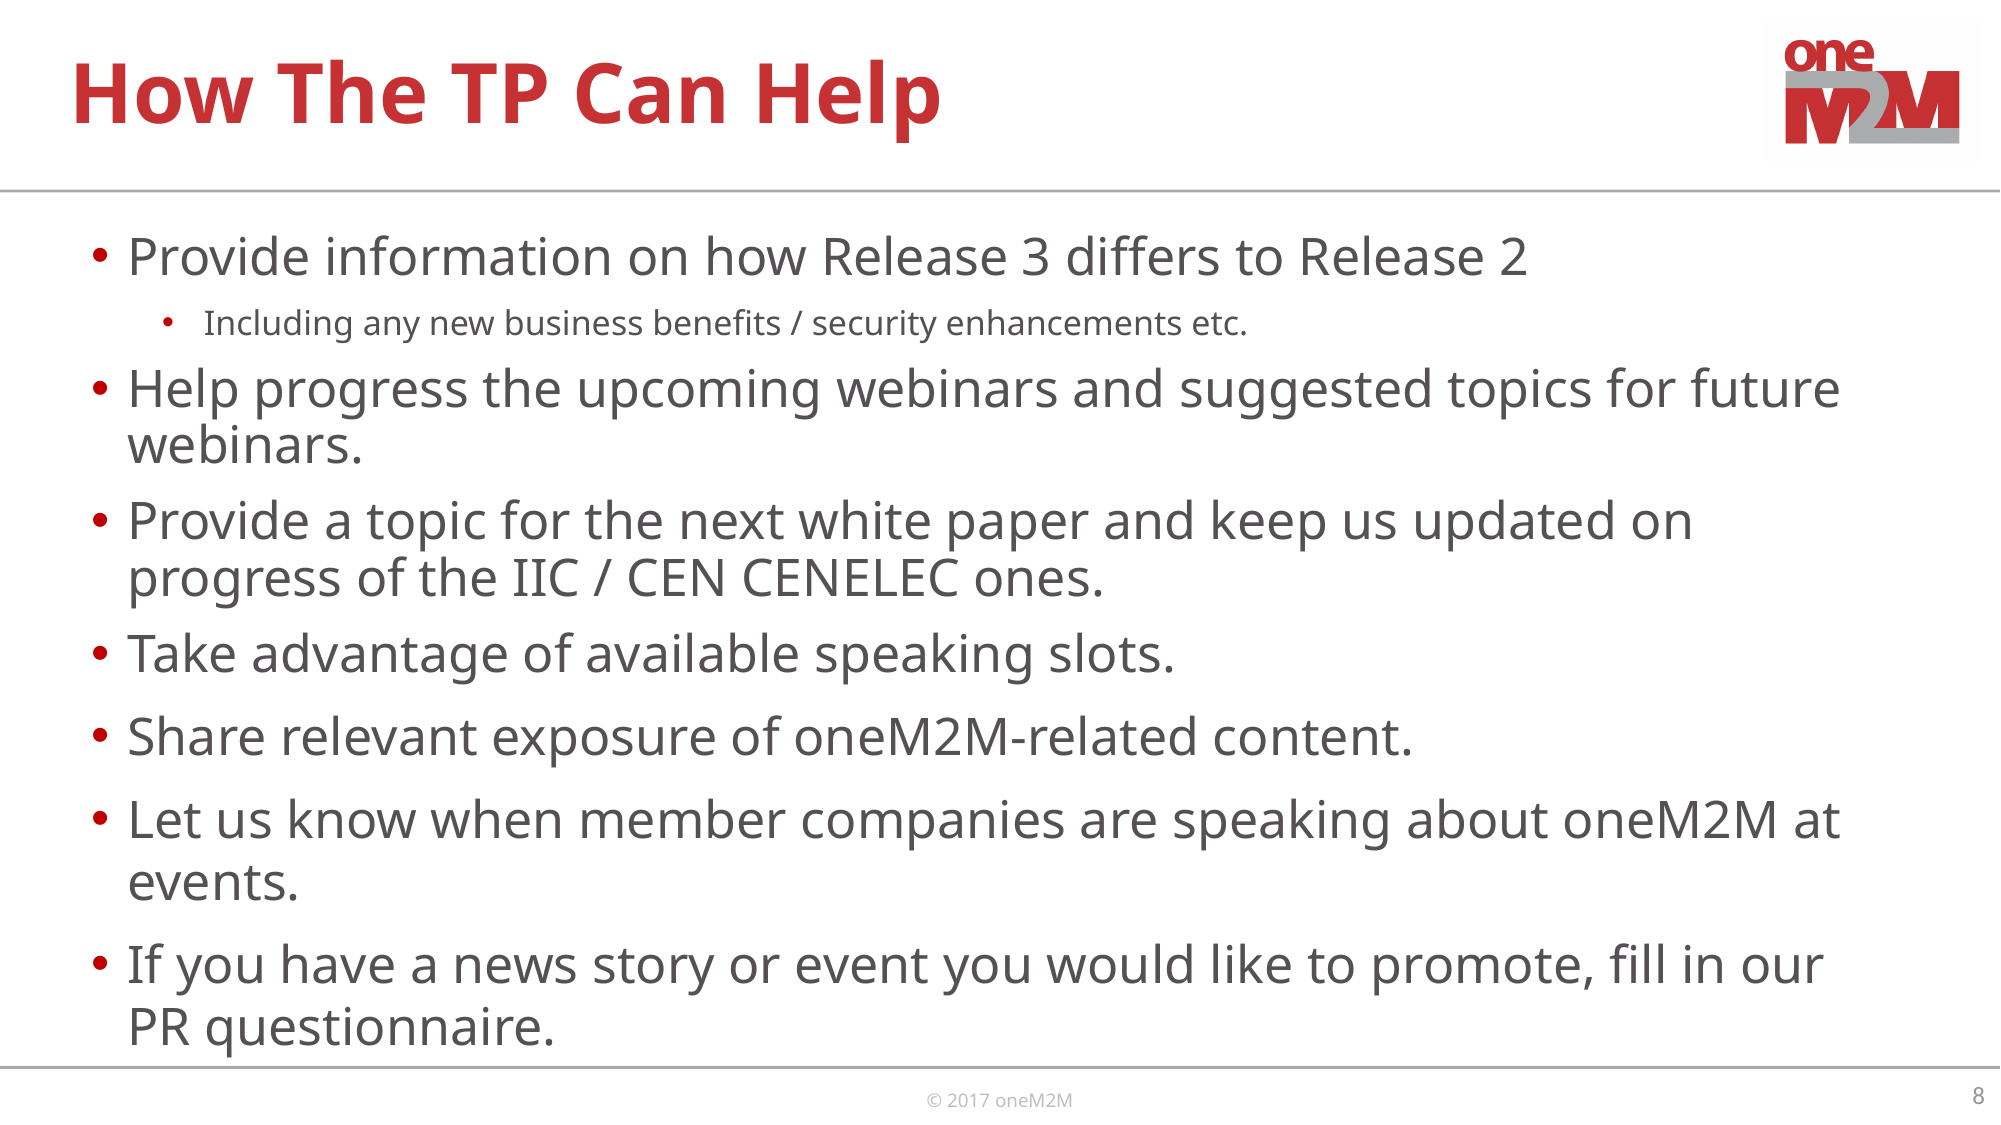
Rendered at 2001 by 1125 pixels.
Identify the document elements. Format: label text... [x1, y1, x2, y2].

text_box Provide information on how Release 3 differs to Release 2 Including any new business benefits / security enhancements etc. Help progress the upcoming webinars and suggested topics for future webinars. Provide a topic for the next white paper and keep us updated on progress of the IIC / CEN CENELEC ones. Take advantage of available speaking slots. Share relevant exposure of oneM2M-related content. Let us know when member companies are speaking about oneM2M at events. If you have a news story or event you would like to promote, fill in our PR questionnaire. [76, 203, 1873, 1072]
title How The TP Can Help [54, 0, 1343, 193]
picture [1763, 17, 1981, 166]
slide_number 8 [1918, 1065, 2000, 1125]
